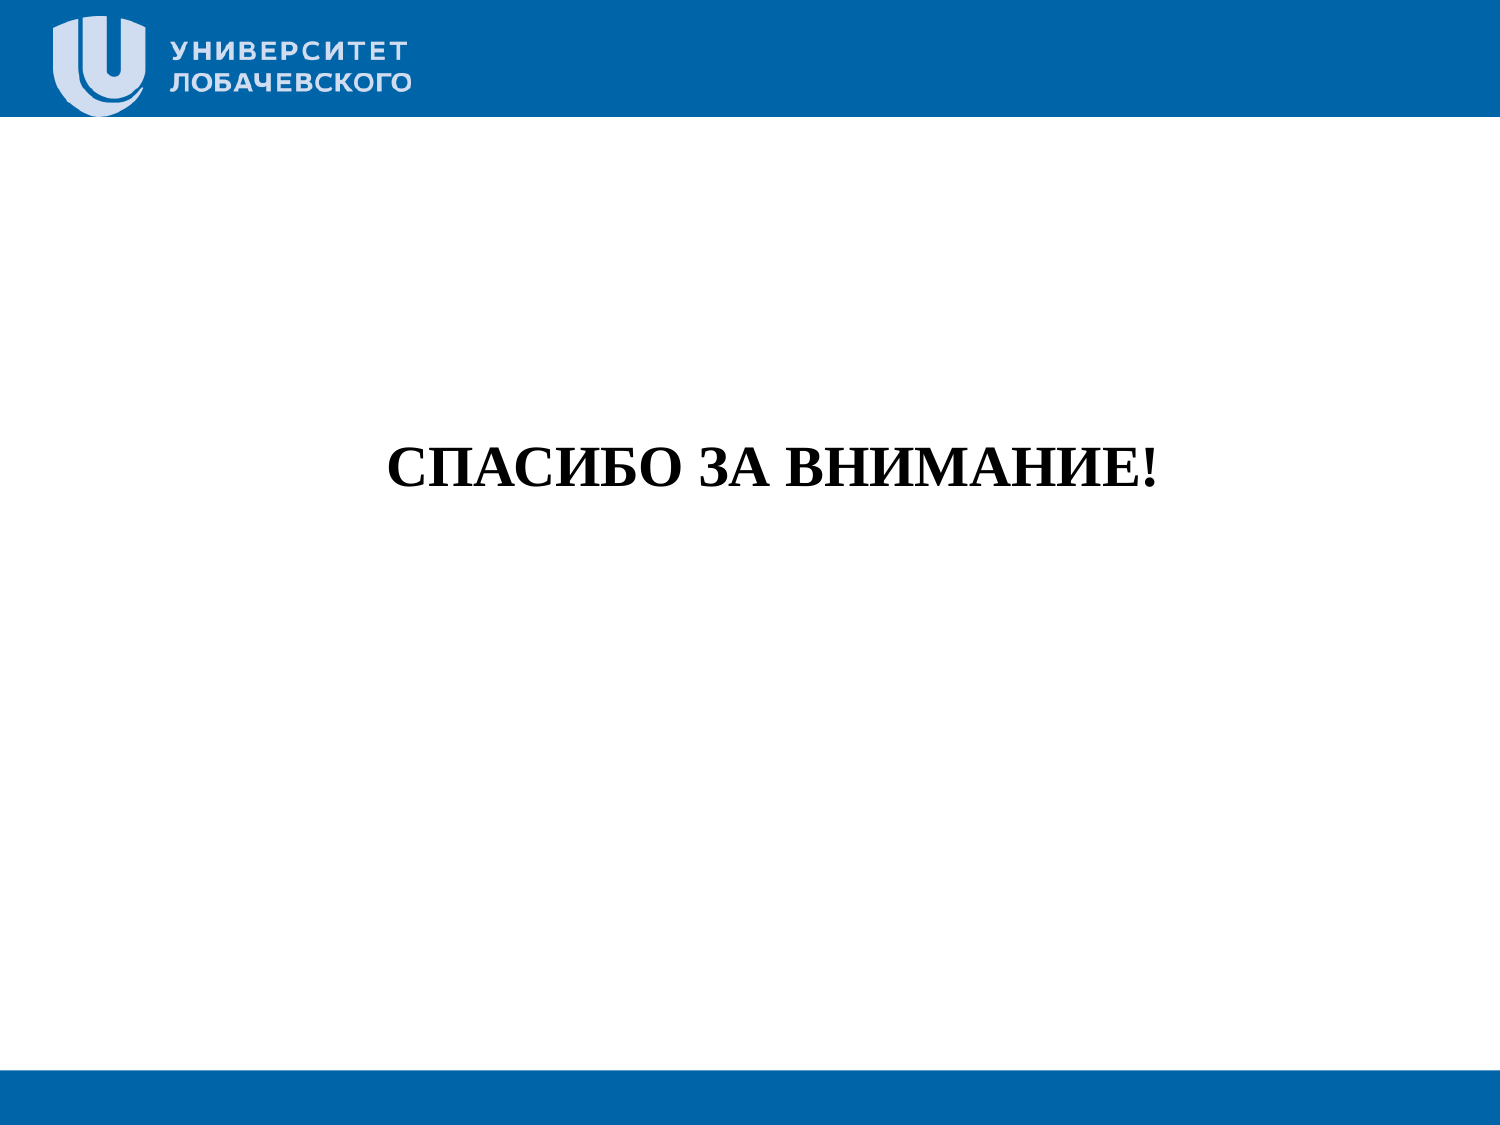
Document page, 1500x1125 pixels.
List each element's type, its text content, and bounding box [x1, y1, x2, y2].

text_box [0, 1070, 1500, 1125]
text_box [0, 0, 1500, 118]
text_box СПАСИБО ЗА ВНИМАНИЕ! [371, 420, 1441, 506]
